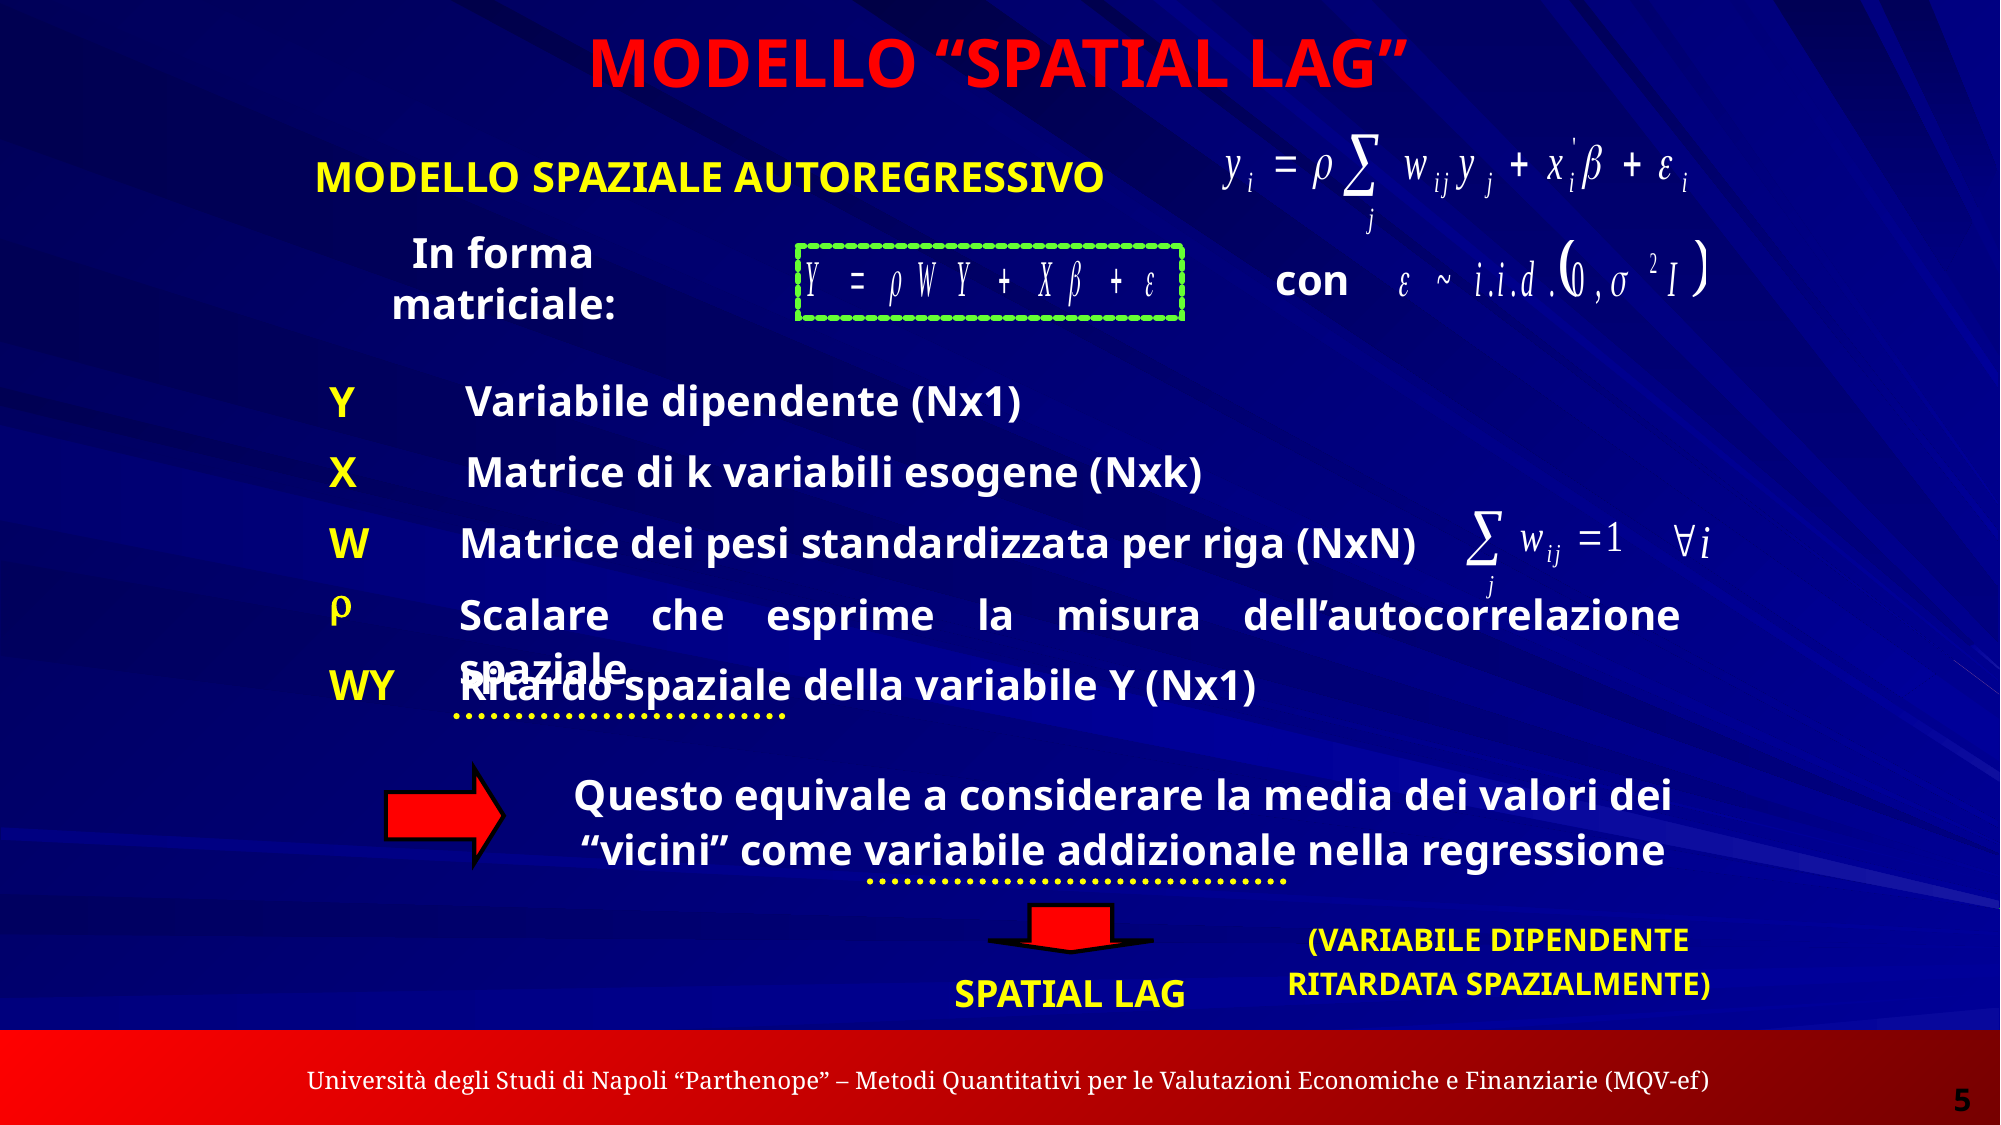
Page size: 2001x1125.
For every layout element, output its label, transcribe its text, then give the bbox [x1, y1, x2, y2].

text_box [385, 768, 504, 864]
text_box MODELLO SPAZIALE AUTOREGRESSIVO [267, 132, 1154, 208]
text_box con [1236, 247, 1387, 312]
text_box Questo equivale a considerare la media dei valori dei “vicini” come variabile addizionale nella regressione [527, 756, 1721, 882]
text_box In forma matriciale: [338, 219, 670, 335]
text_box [1213, 125, 1698, 240]
text_box WY [315, 646, 433, 716]
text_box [1661, 515, 1721, 568]
text_box MODELLO “SPATIAL LAG” [323, 0, 1674, 126]
text_box X [314, 433, 410, 504]
text_box Variabile dipendente (Nx1) [450, 362, 1213, 433]
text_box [1460, 503, 1629, 605]
text_box [987, 904, 1154, 953]
text_box W [315, 504, 410, 562]
text_box 5 [1938, 1072, 1987, 1125]
text_box r [314, 562, 410, 633]
text_box Università degli Studi di Napoli “Parthenope” – Metodi Quantitativi per le Valutazioni Economiche e Finanziarie (MQV-ef) Analisi dei Dati Spaziali per le Applicazioni Economiche – Gennaro Punzo [0, 1030, 2000, 1125]
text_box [800, 248, 1180, 315]
text_box Matrice di k variabili esogene (Nxk) [450, 433, 1308, 504]
text_box Scalare che esprime la misura dell’autocorrelazione spaziale [444, 575, 1697, 701]
text_box Ritardo spaziale della variabile Y (Nx1) [445, 701, 1320, 716]
text_box Y [314, 363, 410, 433]
text_box Matrice dei pesi standardizzata per riga (NxN) [444, 504, 1457, 575]
text_box SPATIAL LAG [834, 953, 1307, 1023]
text_box (VARIABILE DIPENDENTE RITARDATA SPAZIALMENTE) [1242, 904, 1756, 1010]
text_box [1392, 240, 1706, 315]
